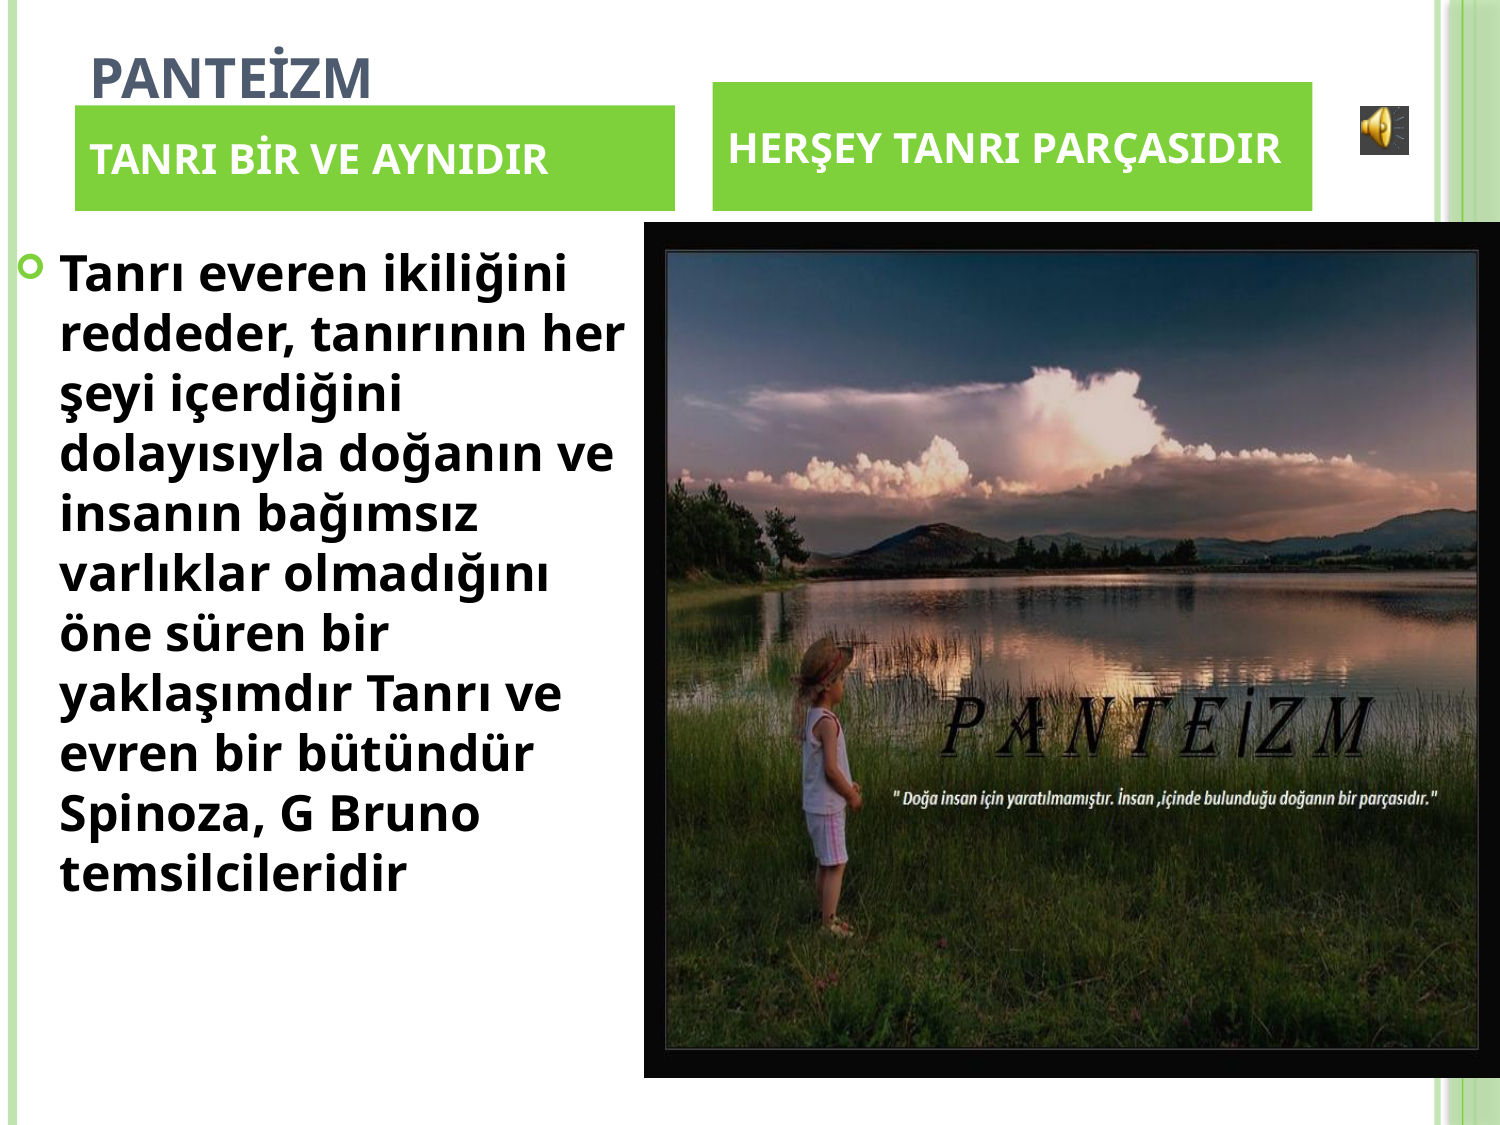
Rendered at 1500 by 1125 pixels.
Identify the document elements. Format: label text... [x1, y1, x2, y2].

picture [1358, 104, 1410, 156]
list HERŞEY TANRI PARÇASIDIR [712, 82, 1313, 211]
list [643, 222, 1500, 1079]
list Tanrı everen ikiliğini reddeder, tanırının her şeyi içerdiğini dolayısıyla doğanın ve insanın bağımsız varlıklar olmadığını öne süren bir yaklaşımdır Tanrı ve evren bir bütündür Spinoza, G Bruno temsilcileridir [0, 234, 638, 1067]
list TANRI BİR VE AYNIDIR [75, 105, 675, 211]
title Panteizm [75, 35, 1313, 118]
